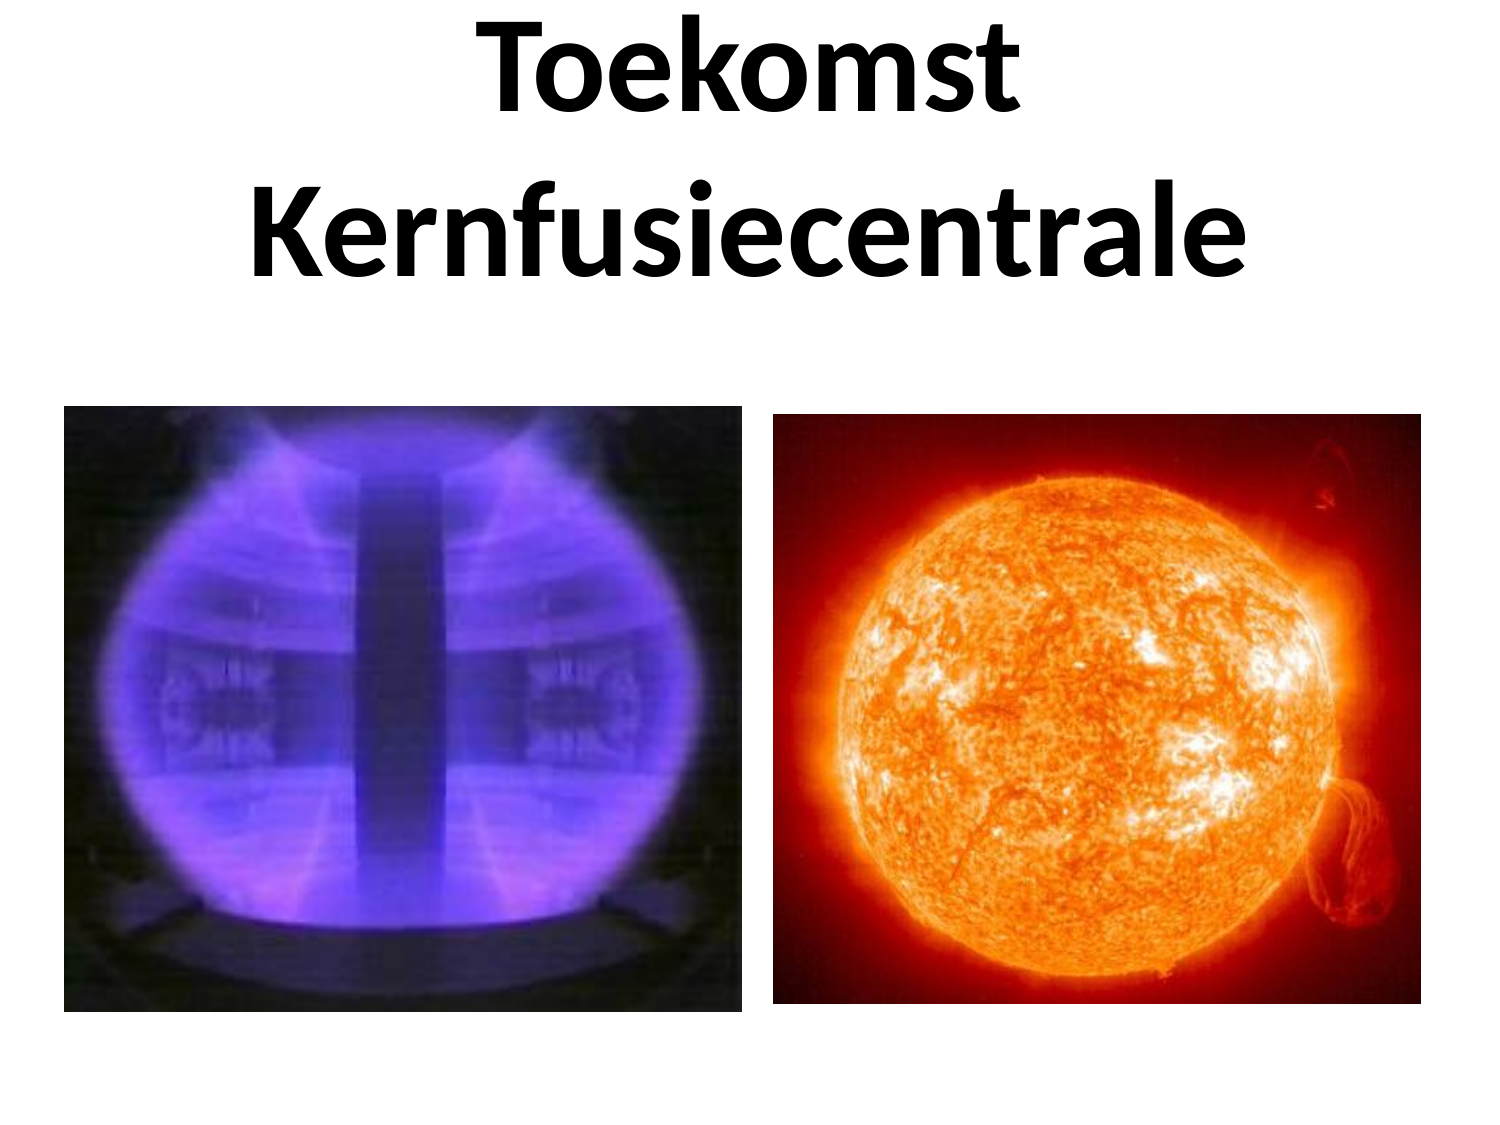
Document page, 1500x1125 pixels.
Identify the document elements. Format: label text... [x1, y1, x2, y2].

picture [773, 414, 1421, 1004]
title Toekomst Kernfusiecentrale [75, 45, 1425, 233]
picture [64, 406, 742, 1012]
